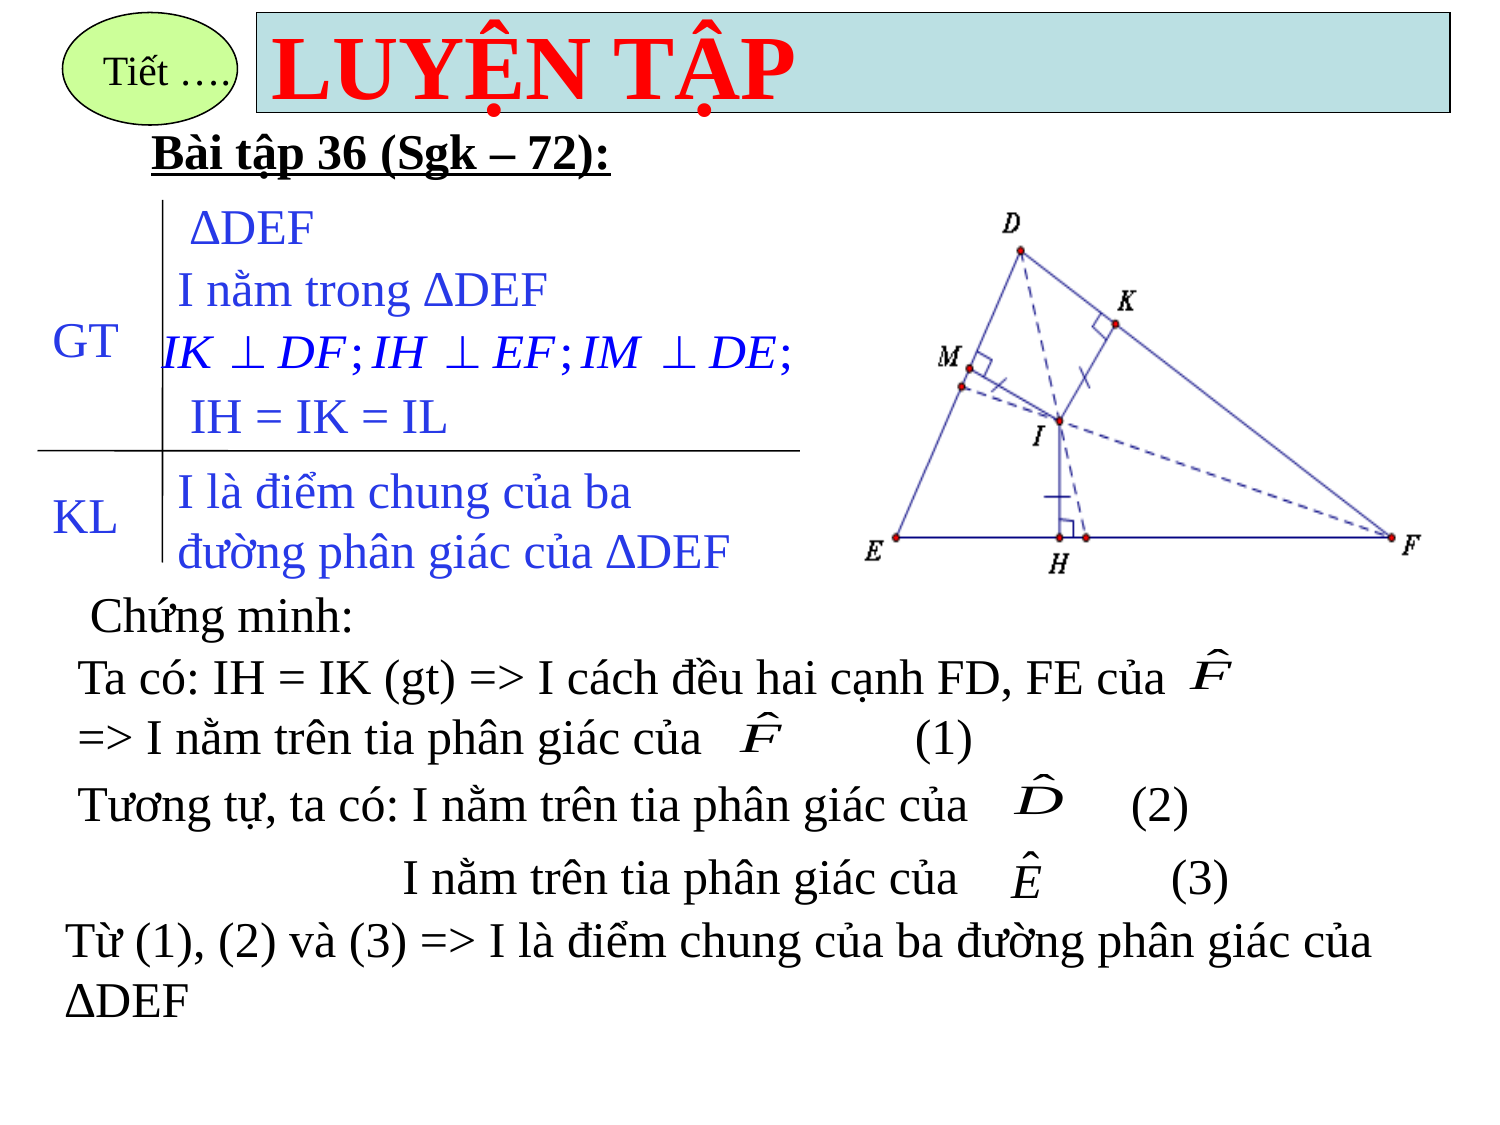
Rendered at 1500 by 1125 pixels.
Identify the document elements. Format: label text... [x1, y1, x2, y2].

text_box Chứng minh: [75, 574, 400, 635]
text_box Từ (1), (2) và (3) => I là điểm chung của ba đường phân giác của ∆DEF [50, 899, 1450, 1035]
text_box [387, 837, 1301, 926]
text_box KL [37, 475, 162, 551]
text_box Bài tập 36 (Sgk – 72): [112, 135, 650, 188]
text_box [62, 763, 1288, 840]
text_box IH = IK = IL [174, 396, 500, 449]
text_box ∆DEF [174, 187, 375, 249]
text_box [62, 637, 1288, 763]
text_box I nằm trong ∆DEF [162, 249, 763, 323]
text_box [62, 12, 1451, 126]
text_box GT [37, 299, 161, 375]
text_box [149, 324, 801, 388]
picture [849, 187, 1440, 601]
text_box I là điểm chung của ba đường phân giác của ∆DEF [162, 459, 775, 586]
